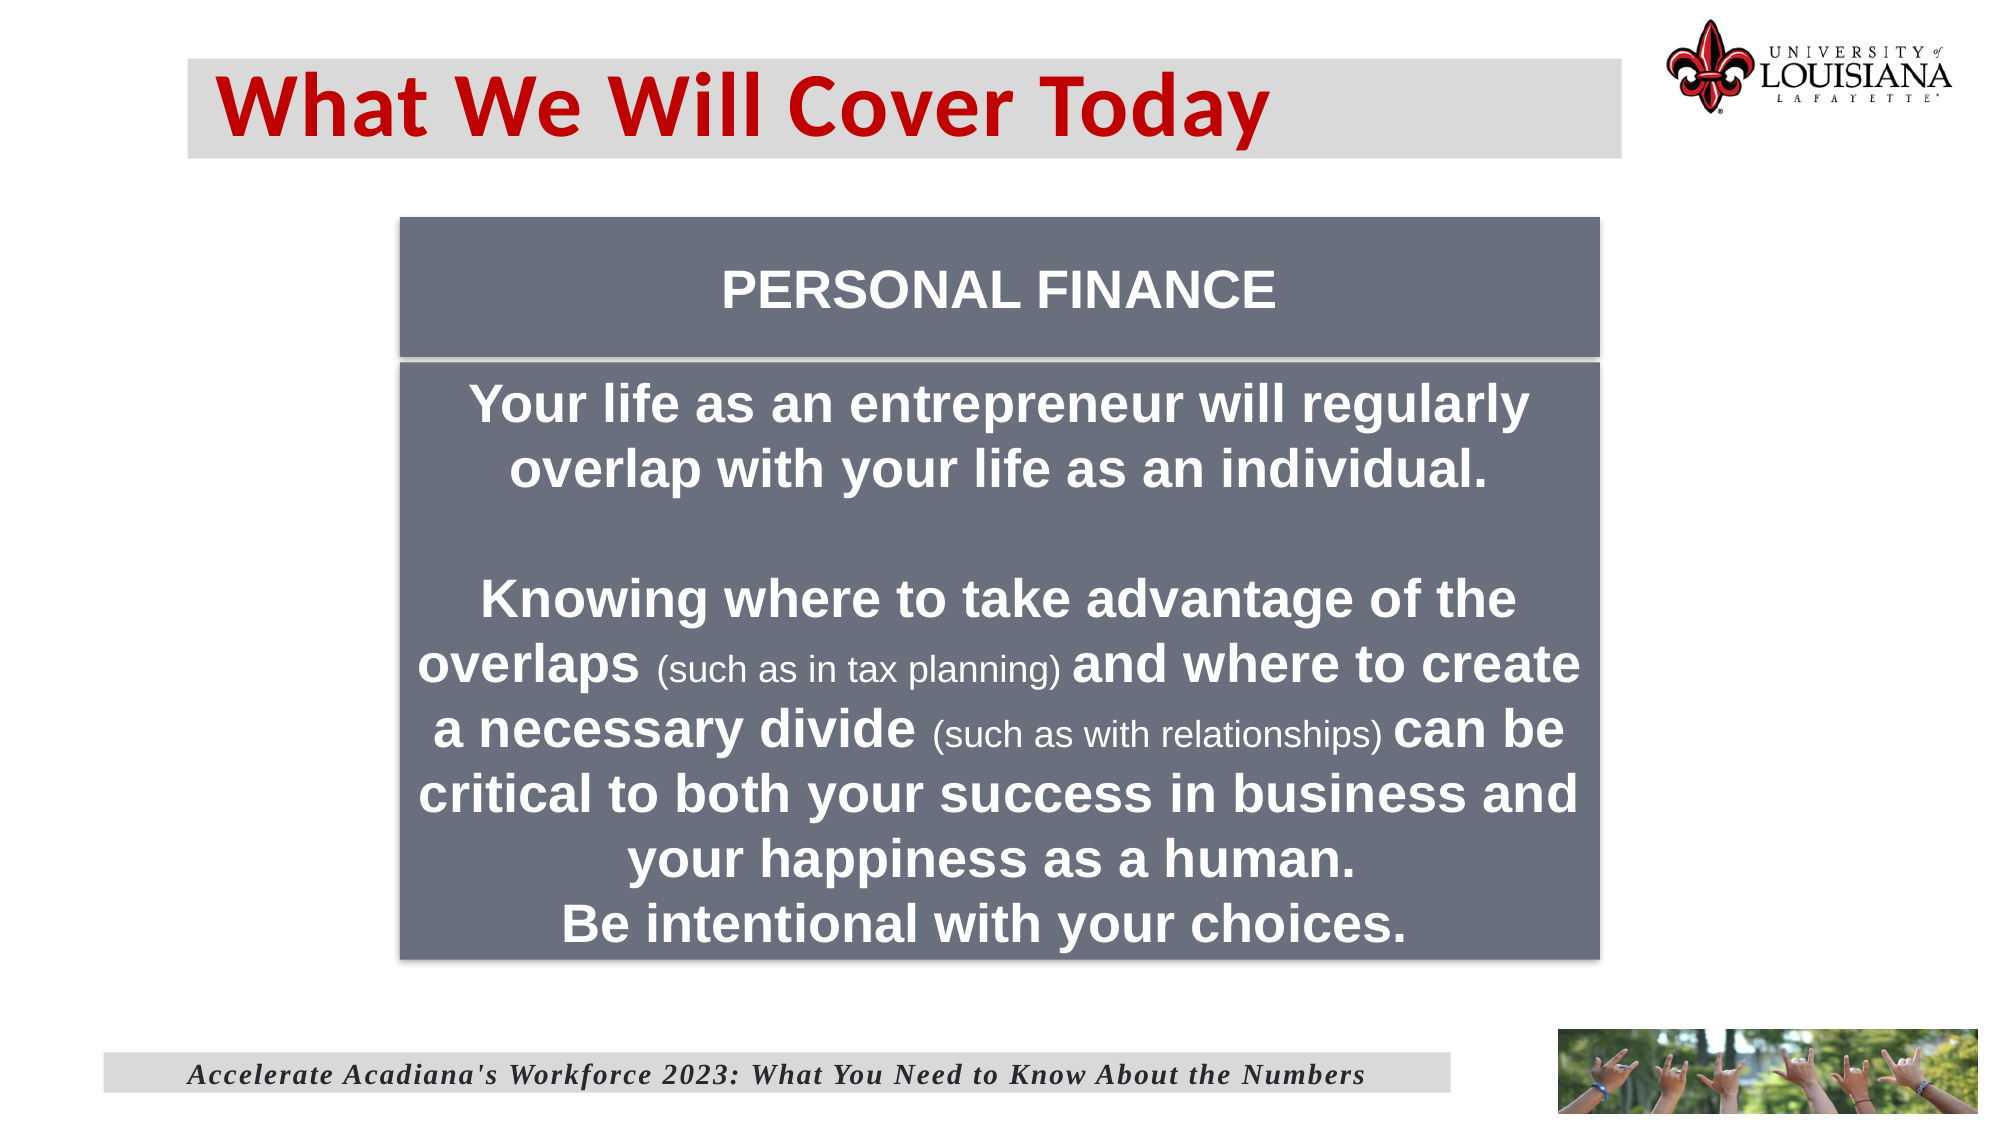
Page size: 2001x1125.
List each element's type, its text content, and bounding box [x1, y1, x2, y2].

picture [1653, 8, 1978, 121]
picture [1558, 1029, 1978, 1114]
text_box Your life as an entrepreneur will regularly overlap with your life as an individual. Knowing where to take advantage of the overlaps (such as in tax planning) and where to create a necessary divide (such as with relationships) can be critical to both your success in business and your happiness as a human. Be intentional with your choices. [399, 362, 1601, 960]
text_box Accelerate Acadiana's Workforce 2023: What You Need to Know About the Numbers [103, 1052, 1451, 1093]
title What We Will Cover Today [187, 58, 1622, 159]
text_box PERSONAL FINANCE [399, 216, 1601, 358]
